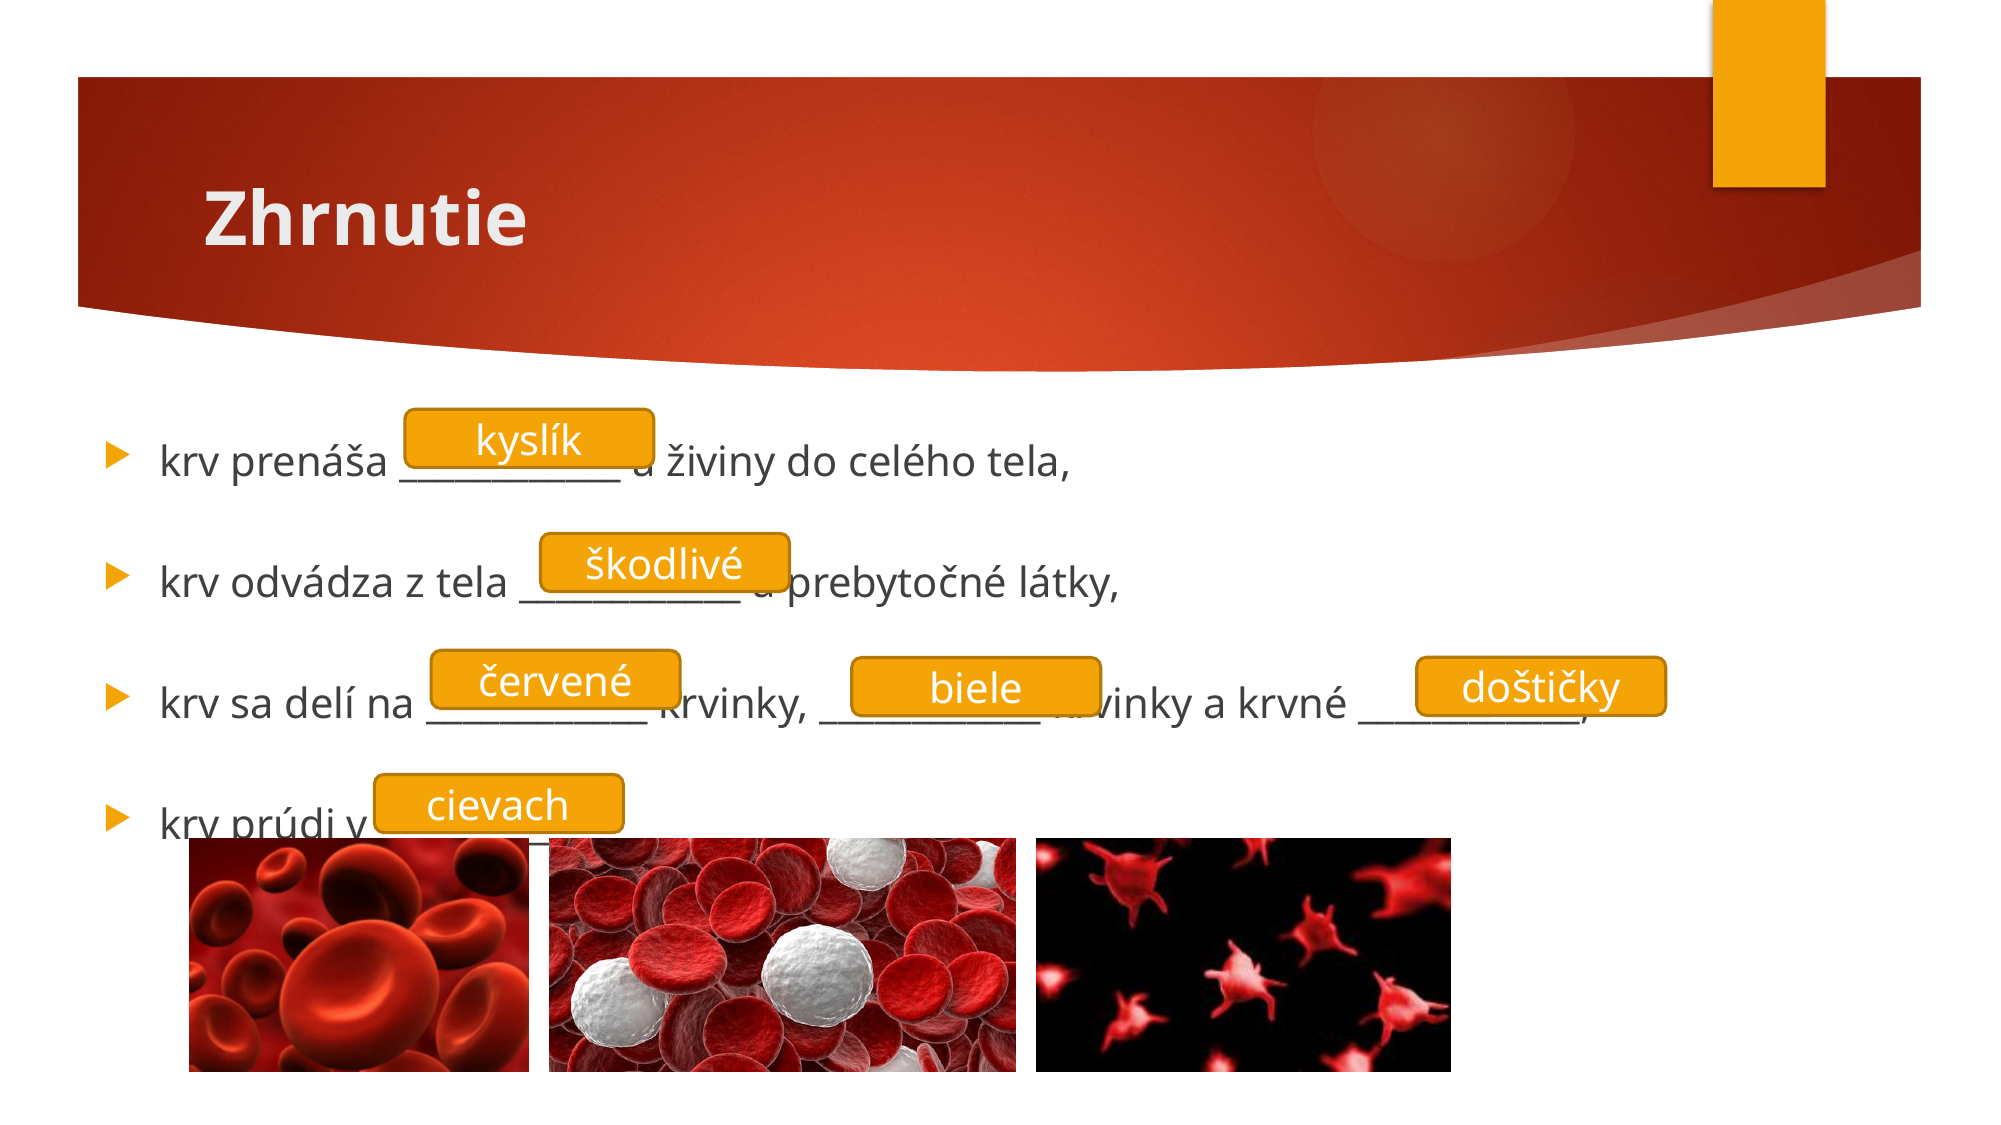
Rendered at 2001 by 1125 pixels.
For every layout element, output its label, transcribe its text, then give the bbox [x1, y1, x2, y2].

text_box červené [429, 648, 682, 711]
picture [1036, 838, 1451, 1072]
text_box kyslík [403, 407, 656, 469]
text_box škodlivé [538, 531, 792, 594]
picture [549, 838, 1016, 1072]
list krv prenáša ____________ a živiny do celého tela, krv odvádza z tela ____________ a prebytočné látky, krv sa delí na ____________ krvinky, ____________ krvinky a krvné ____________, krv prúdi v ____________ [87, 377, 1774, 938]
title Zhrnutie [189, 155, 1627, 275]
text_box cievach [372, 772, 625, 835]
text_box biele [850, 655, 1103, 718]
picture [189, 838, 529, 1072]
text_box doštičky [1415, 655, 1668, 718]
